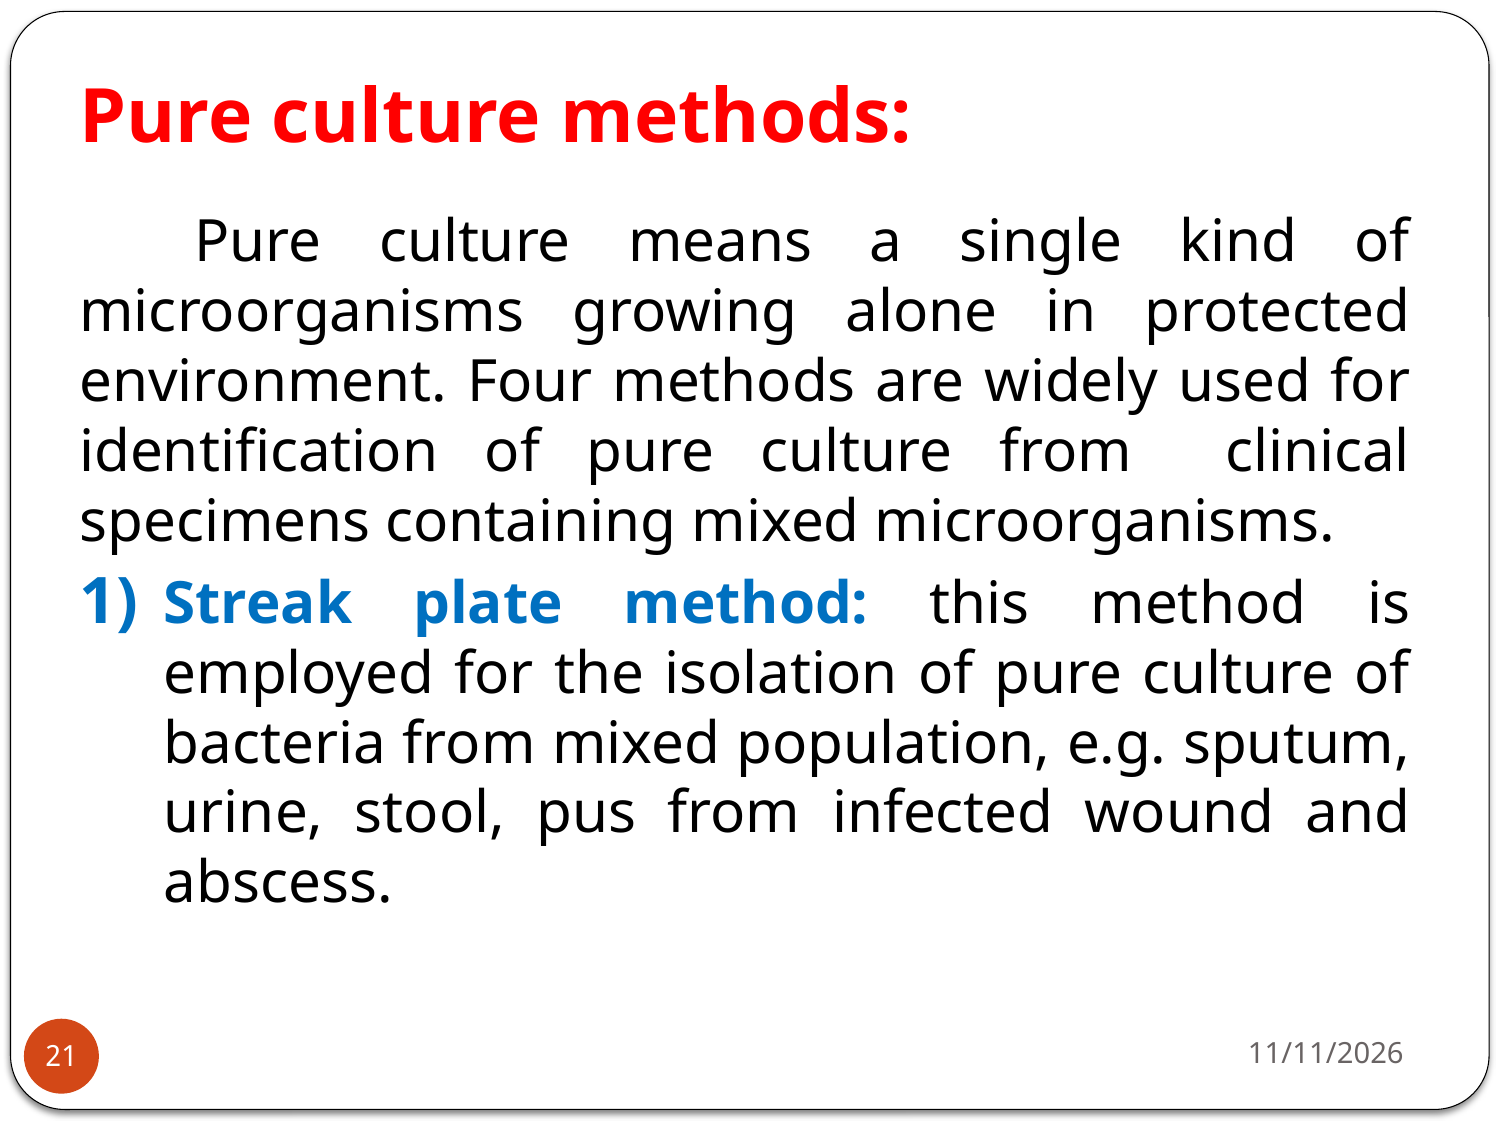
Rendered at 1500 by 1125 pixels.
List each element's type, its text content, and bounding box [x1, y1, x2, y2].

list Pure culture means a single kind of microorganisms growing alone in protected environment. Four methods are widely used for identification of pure culture from clinical specimens containing mixed microorganisms. Streak plate method: this method is employed for the isolation of pure culture of bacteria from mixed population, e.g. sputum, urine, stool, pus from infected wound and abscess. [64, 196, 1425, 1059]
title Pure culture methods: [64, 45, 1425, 173]
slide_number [1012, 1059, 1419, 1094]
slide_number 21 [23, 1018, 99, 1094]
